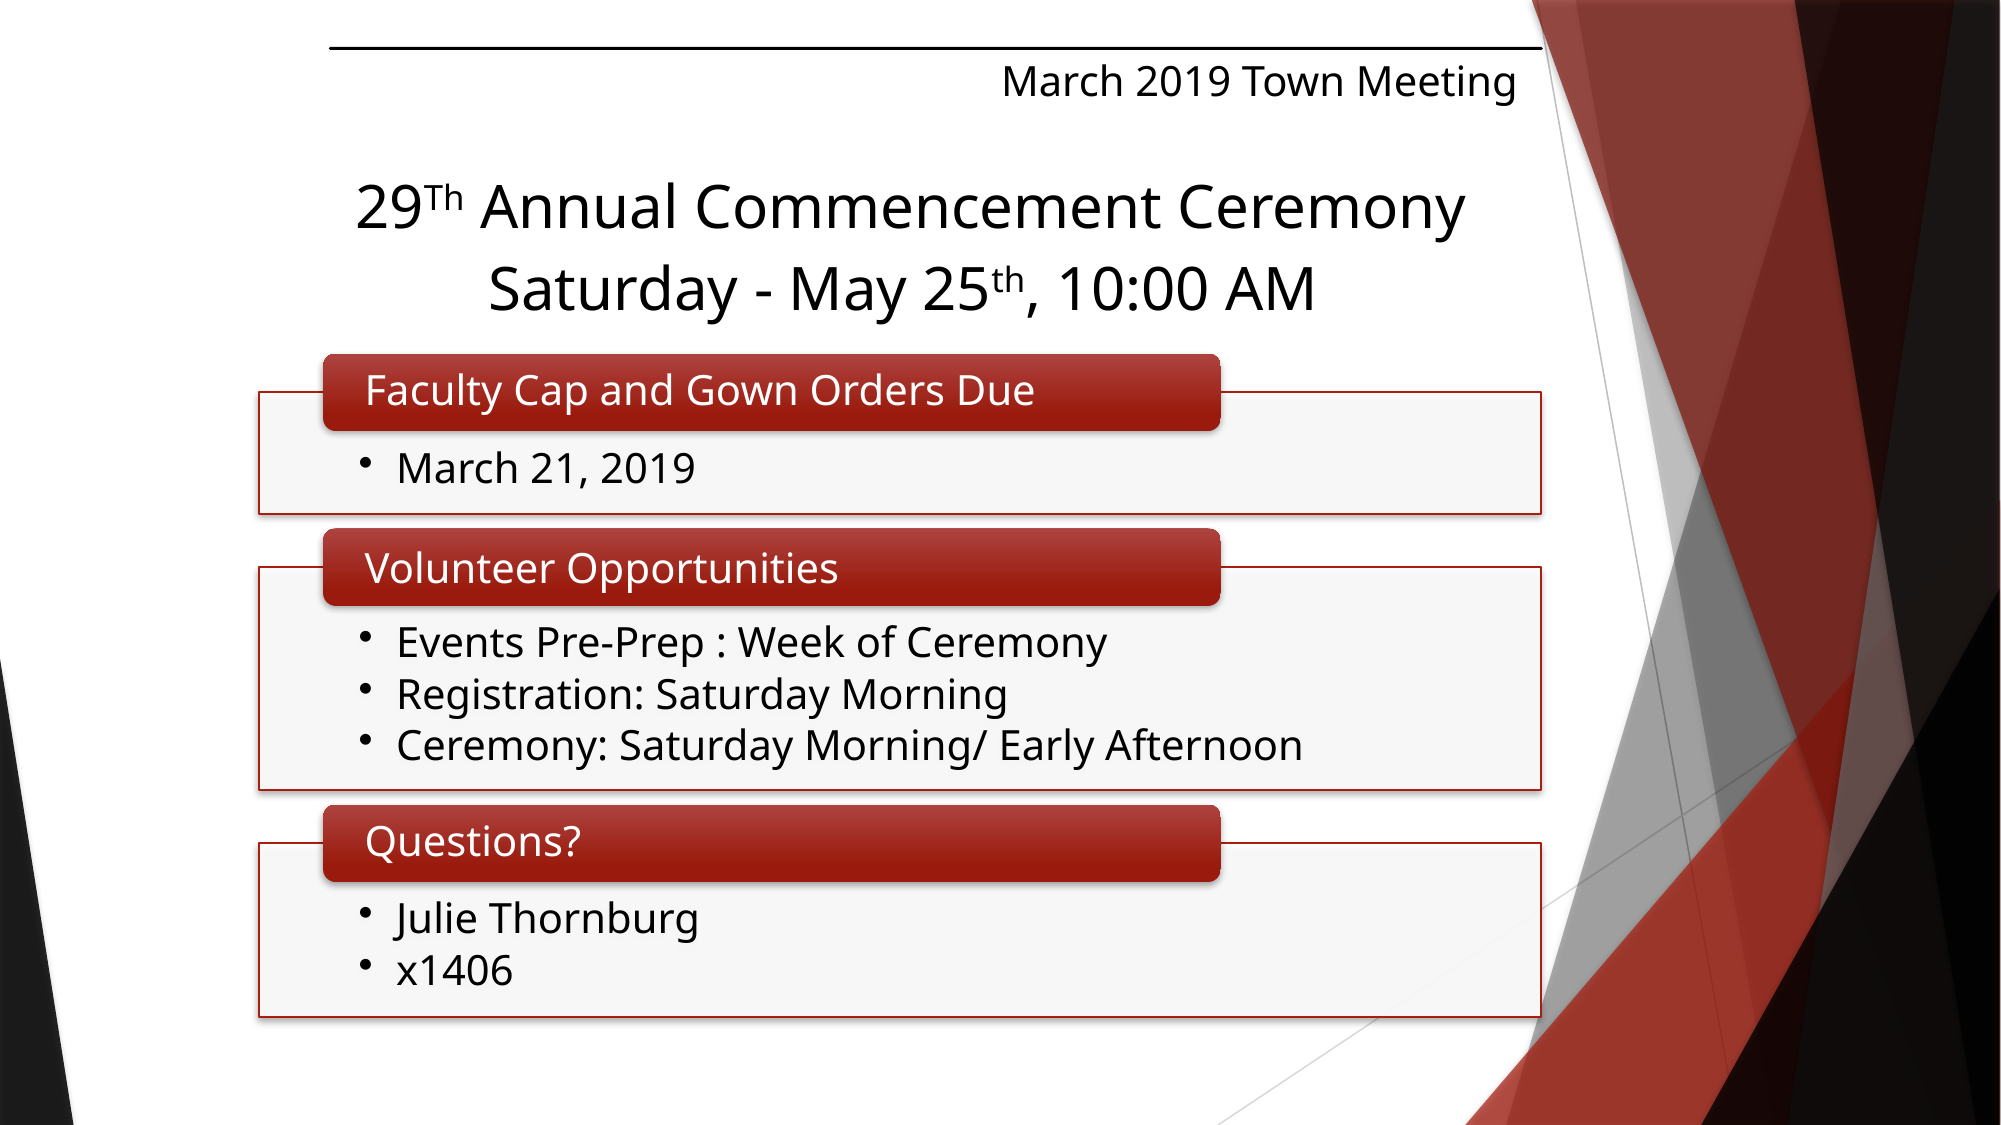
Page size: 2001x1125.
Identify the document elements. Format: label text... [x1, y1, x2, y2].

title 29Th Annual Commencement Ceremony Saturday - May 25th, 10:00 AM [280, 153, 1542, 336]
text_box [258, 348, 1542, 1023]
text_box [329, 47, 1542, 112]
